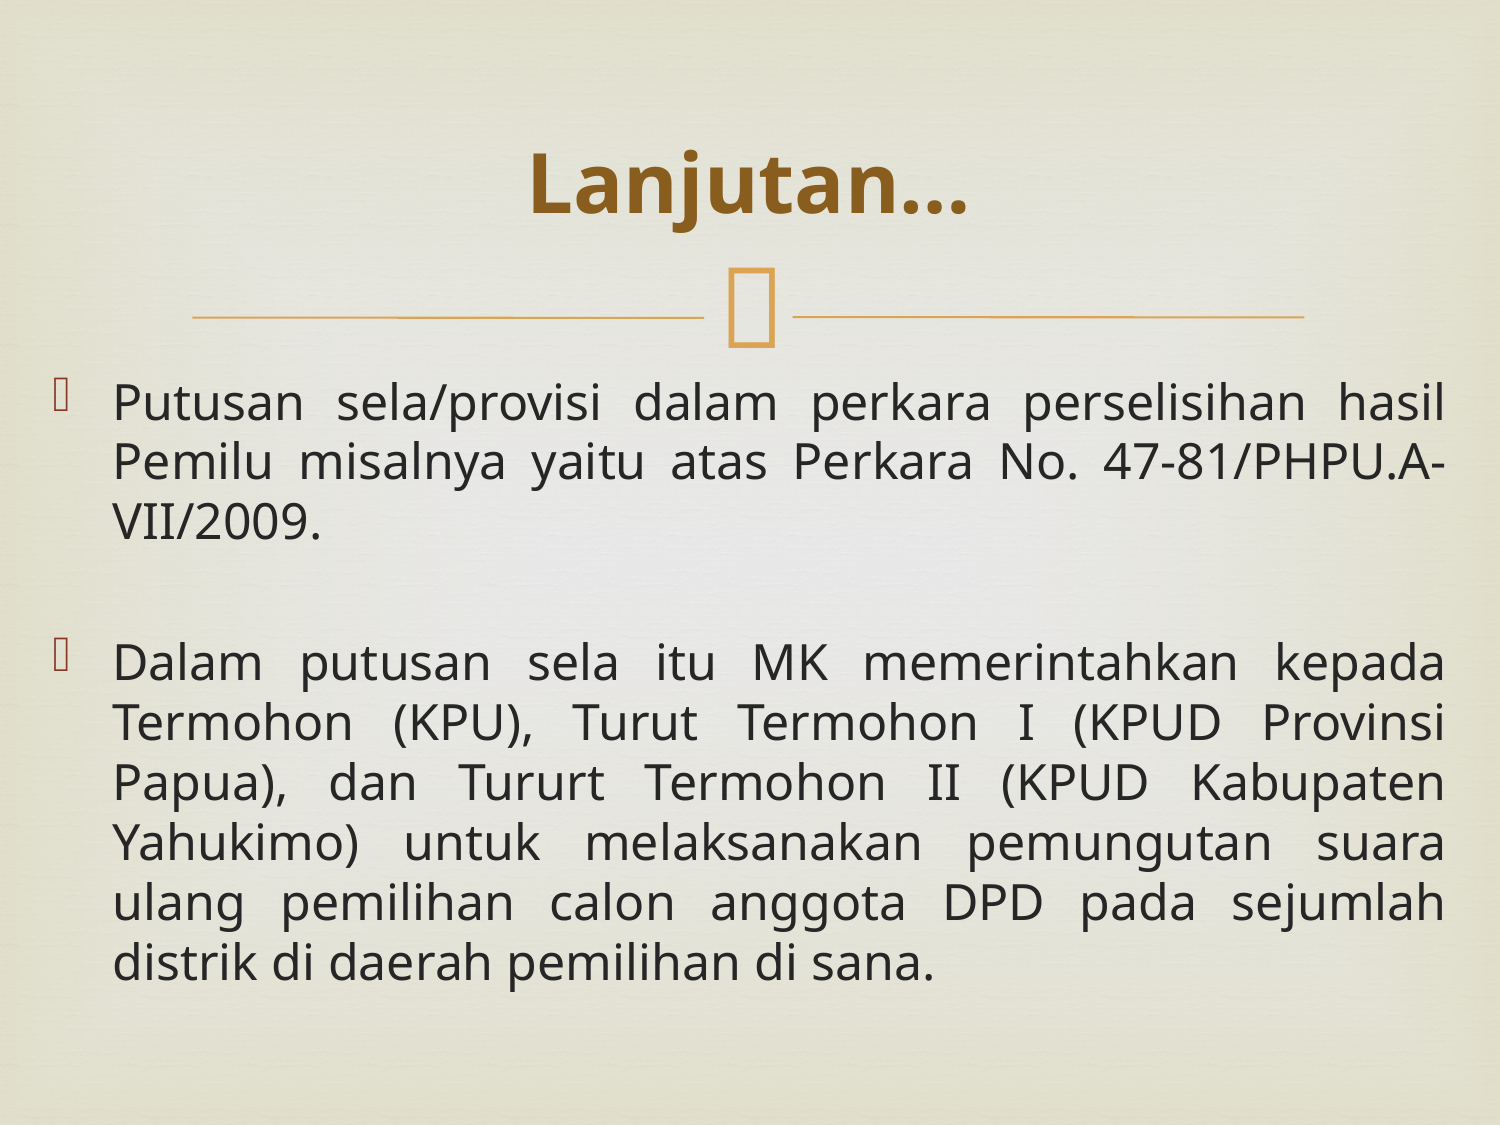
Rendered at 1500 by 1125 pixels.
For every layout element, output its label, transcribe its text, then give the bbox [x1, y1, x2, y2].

title Lanjutan… [112, 93, 1386, 267]
list Putusan sela/provisi dalam perkara perselisihan hasil Pemilu misalnya yaitu atas Perkara No. 47-81/PHPU.A-VII/2009. Dalam putusan sela itu MK memerintahkan kepada Termohon (KPU), Turut Termohon I (KPUD Provinsi Papua), dan Tururt Termohon II (KPUD Kabupaten Yahukimo) untuk melaksanakan pemungutan suara ulang pemilihan calon anggota DPD pada sejumlah distrik di daerah pemilihan di sana. [37, 362, 1463, 1094]
